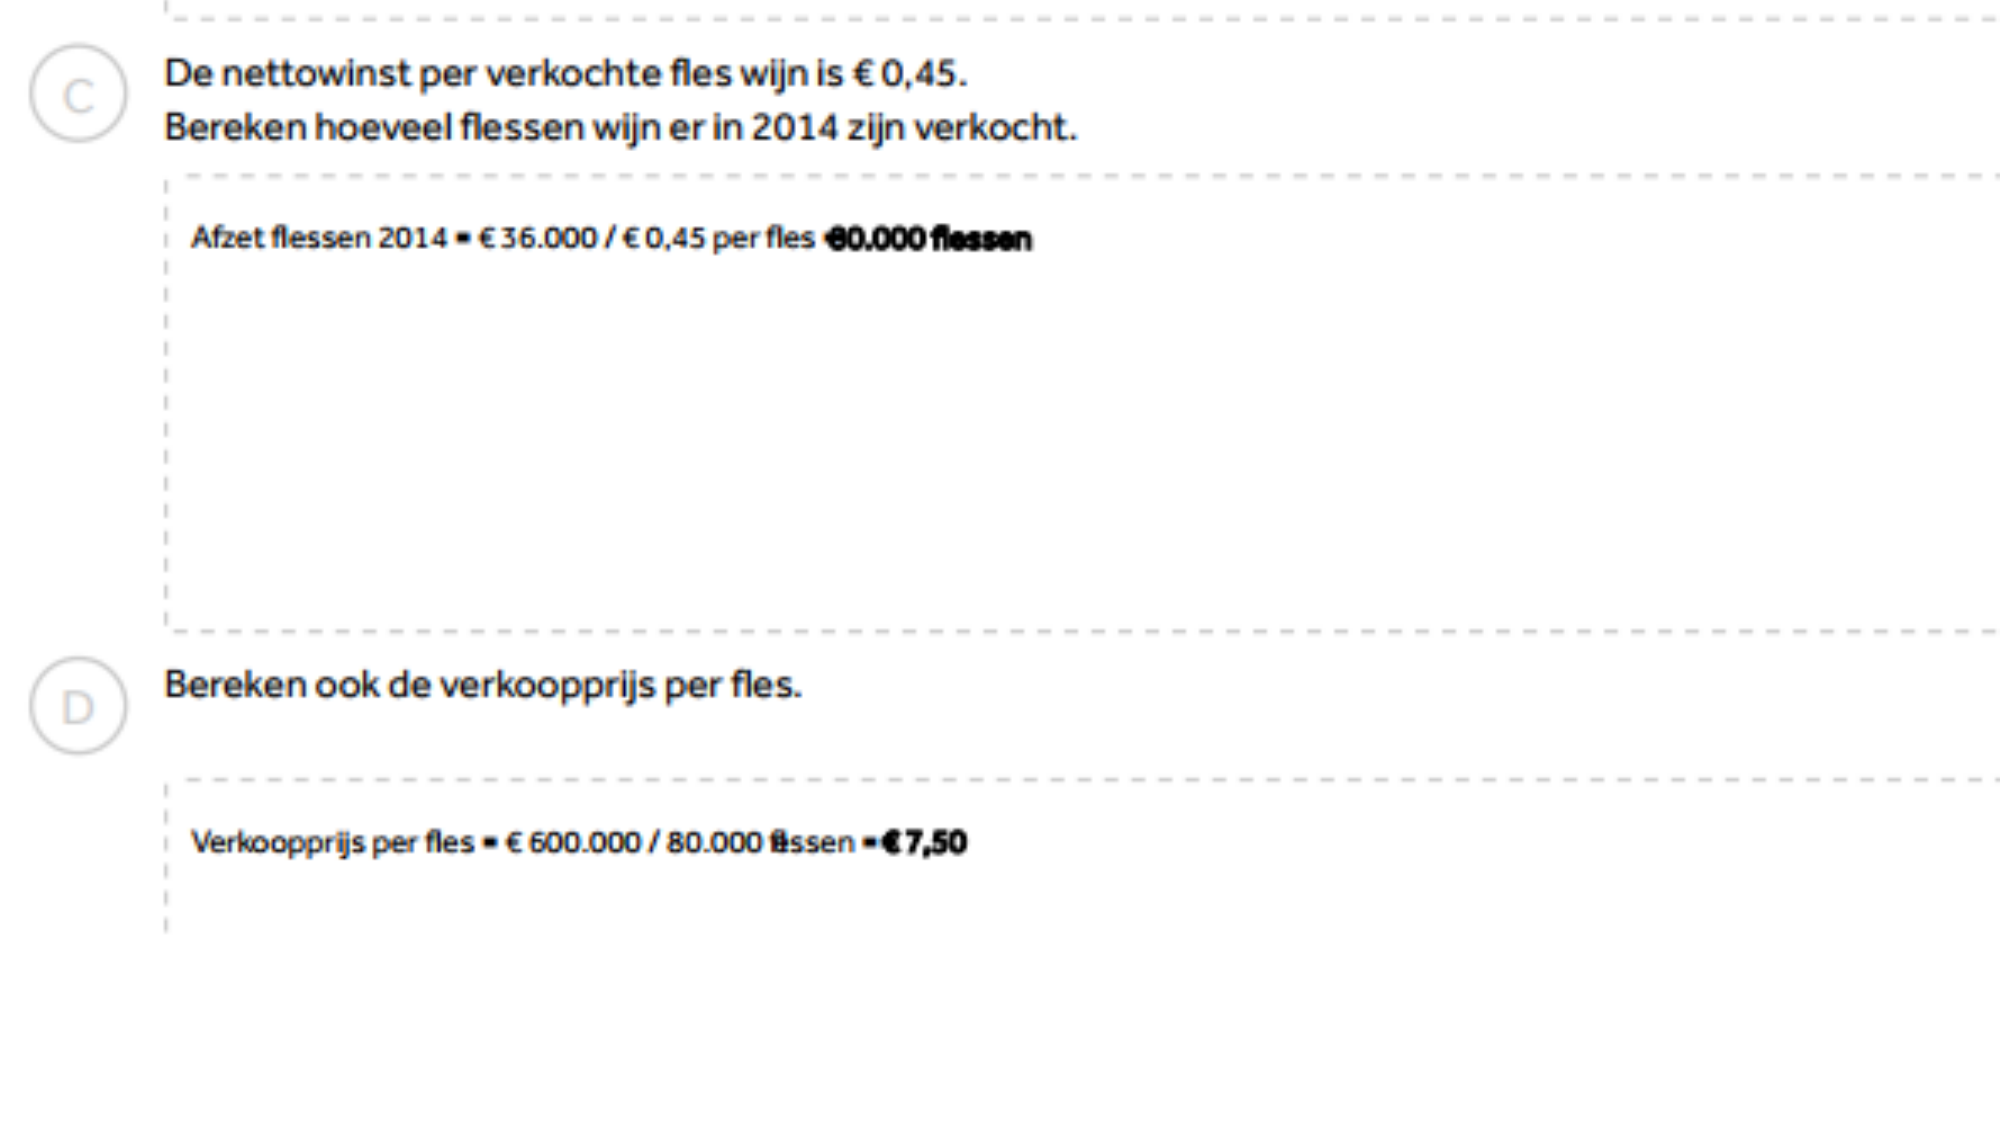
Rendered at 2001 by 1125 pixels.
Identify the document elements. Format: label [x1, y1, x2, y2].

picture [0, 0, 2000, 938]
